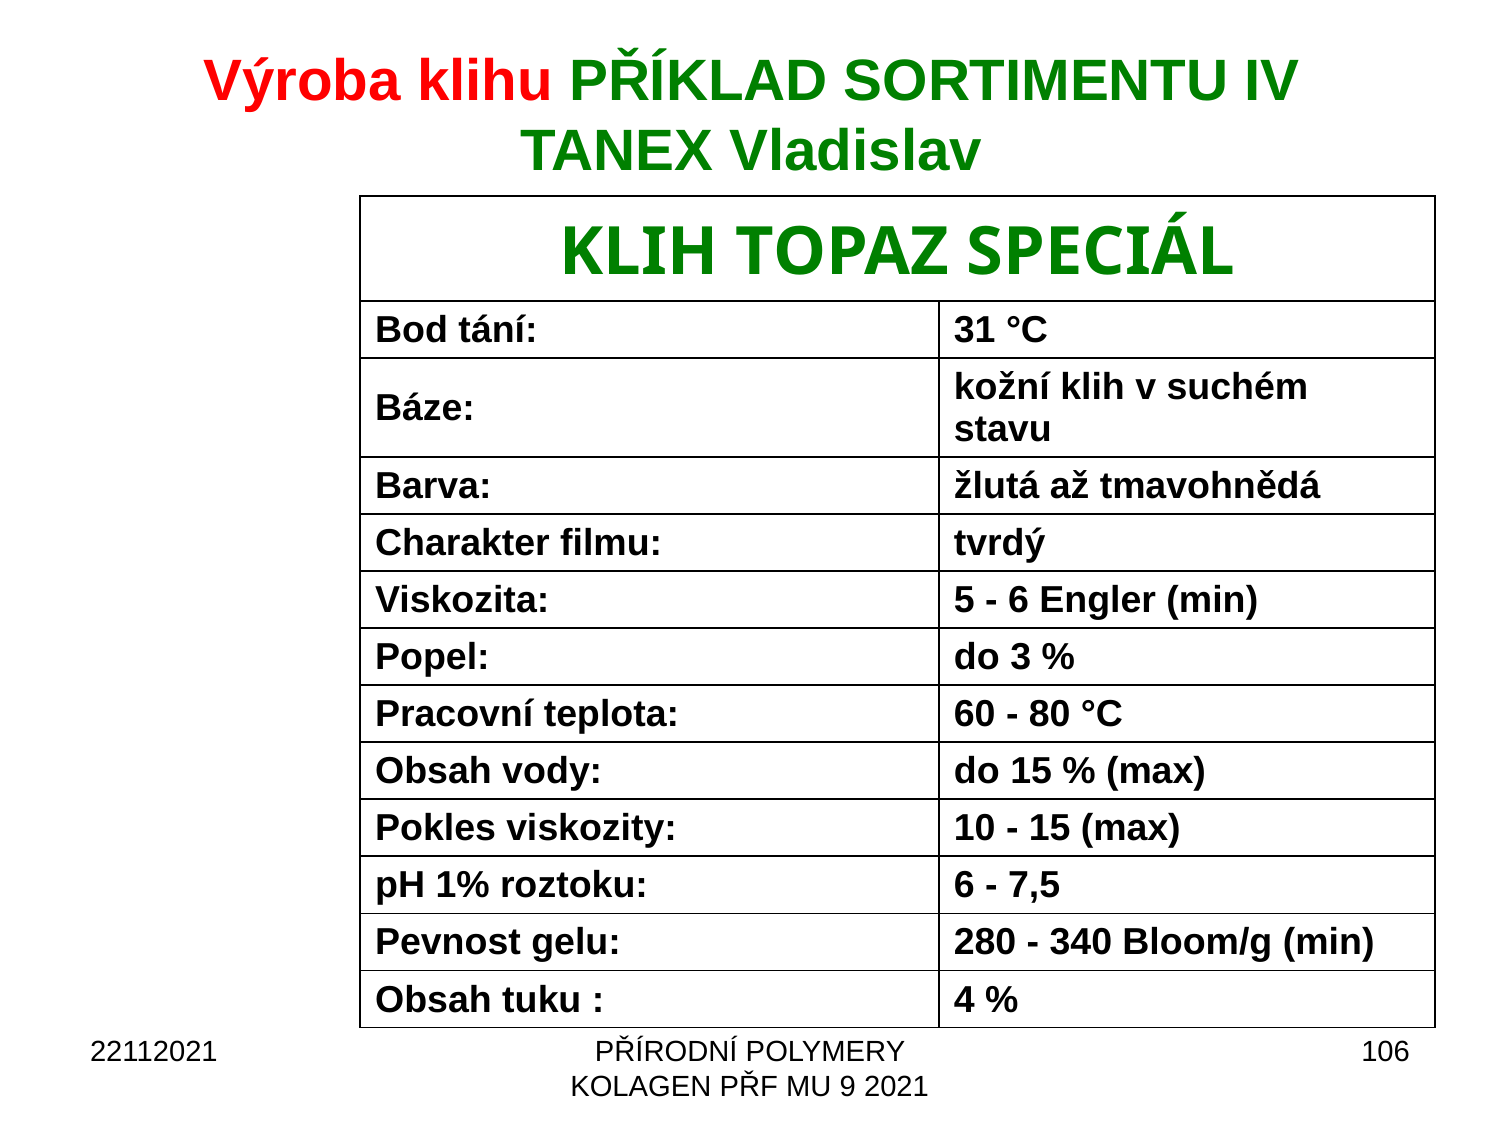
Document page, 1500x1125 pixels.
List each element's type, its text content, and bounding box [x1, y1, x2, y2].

table_header KLIH TOPAZ SPECIÁL [361, 216, 1434, 300]
table_cell kožní klih v suchém stavu [940, 359, 1434, 456]
table_cell pH 1% roztoku: [361, 857, 938, 913]
footer PŘÍRODNÍ POLYMERY KOLAGEN PŘF MU 9 2021 [512, 1028, 988, 1103]
table_cell Pevnost gelu: [361, 914, 938, 970]
table_cell Barva: [361, 458, 938, 513]
table_cell do 15 % (max) [940, 743, 1434, 798]
table_cell 31 °C [940, 302, 1434, 357]
table_cell Popel: [361, 629, 938, 684]
table_cell Obsah tuku : [361, 971, 938, 1027]
table_cell Bod tání: [361, 302, 938, 357]
table_cell tvrdý [940, 515, 1434, 570]
table_cell 10 - 15 (max) [940, 800, 1434, 855]
table_cell Charakter filmu: [361, 515, 938, 570]
slide_number 22112021 [74, 1024, 426, 1103]
text_box Detail Technická želatina [0, 0, 1500, 216]
table_cell 280 - 340 Bloom/g (min) [940, 914, 1434, 970]
table_cell Pokles viskozity: [361, 800, 938, 855]
table_cell 4 % [940, 971, 1434, 1027]
table_cell do 3 % [940, 629, 1434, 684]
table_cell 6 - 7,5 [940, 857, 1434, 913]
table_cell Obsah vody: [361, 743, 938, 798]
slide_number 106 [1074, 1028, 1426, 1103]
table_cell 60 - 80 °C [940, 686, 1434, 741]
table_cell Viskozita: [361, 572, 938, 627]
table_cell žlutá až tmavohnědá [940, 458, 1434, 513]
table_cell 5 - 6 Engler (min) [940, 572, 1434, 627]
table_cell Pracovní teplota: [361, 686, 938, 741]
table_cell Báze: [361, 359, 938, 456]
